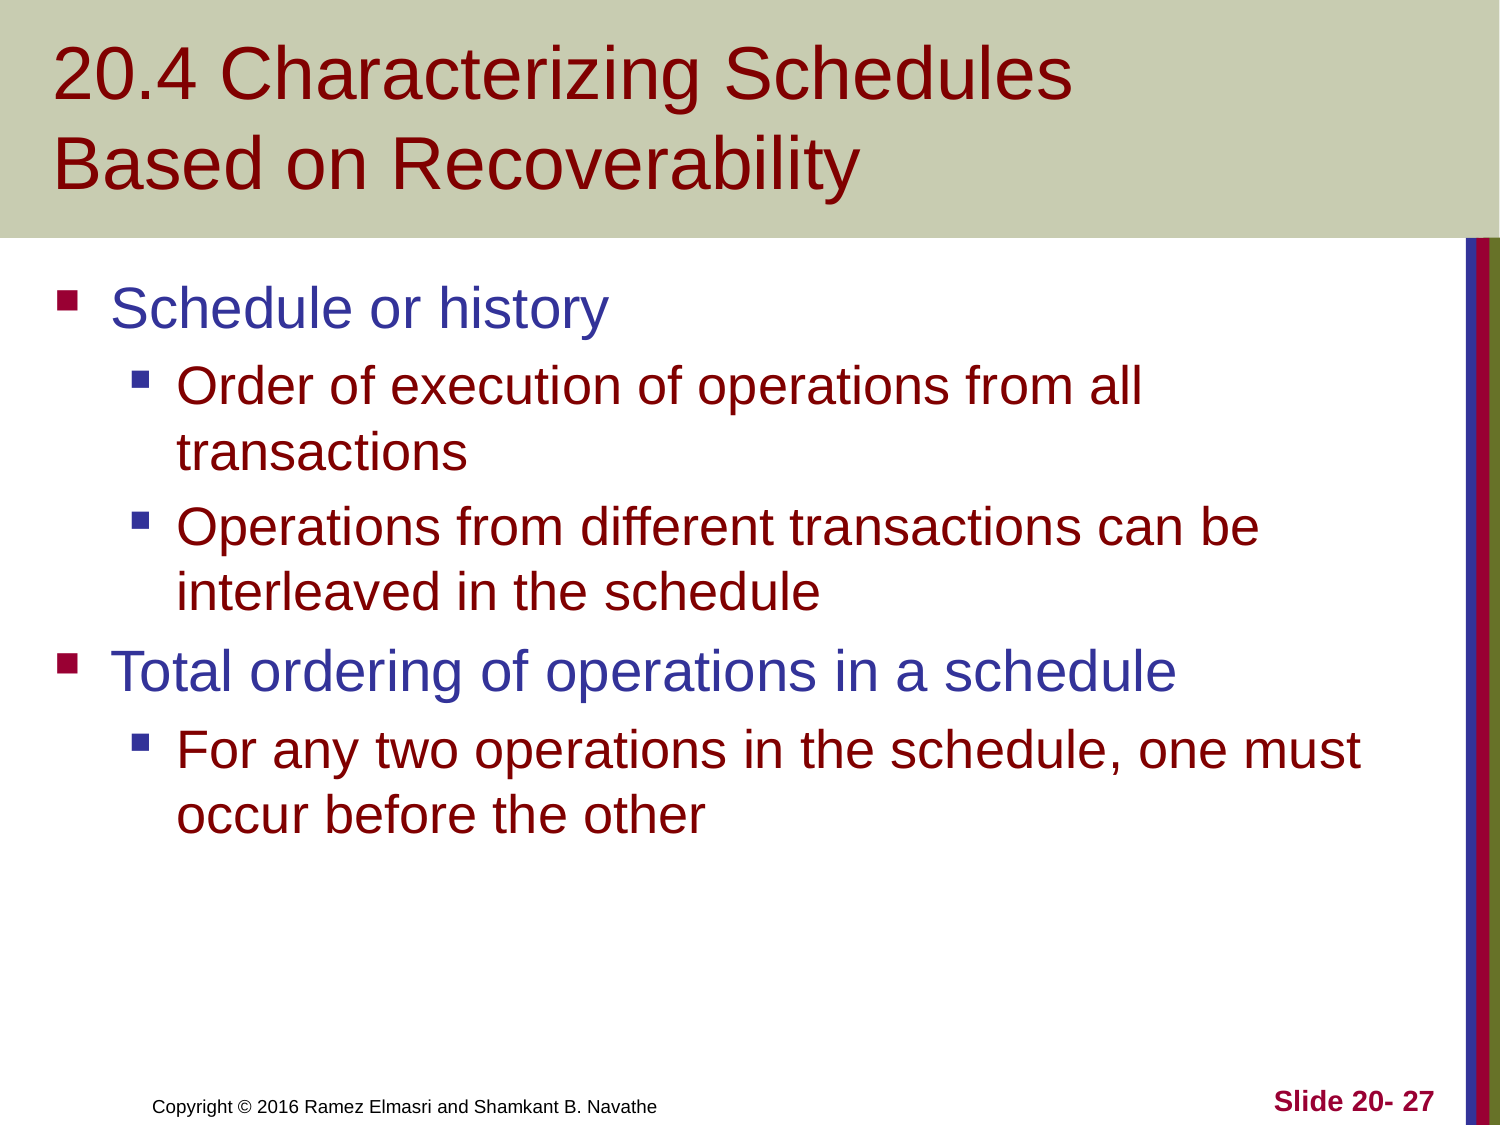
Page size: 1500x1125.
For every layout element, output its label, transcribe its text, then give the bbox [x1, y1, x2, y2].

title 20.4 Characterizing Schedules Based on Recoverability [37, 49, 1317, 213]
slide_number Slide 20- 27 [1137, 1049, 1451, 1125]
list Schedule or history Order of execution of operations from all transactions Operations from different transactions can be interleaved in the schedule Total ordering of operations in a schedule For any two operations in the schedule, one must occur before the other [39, 262, 1400, 1013]
